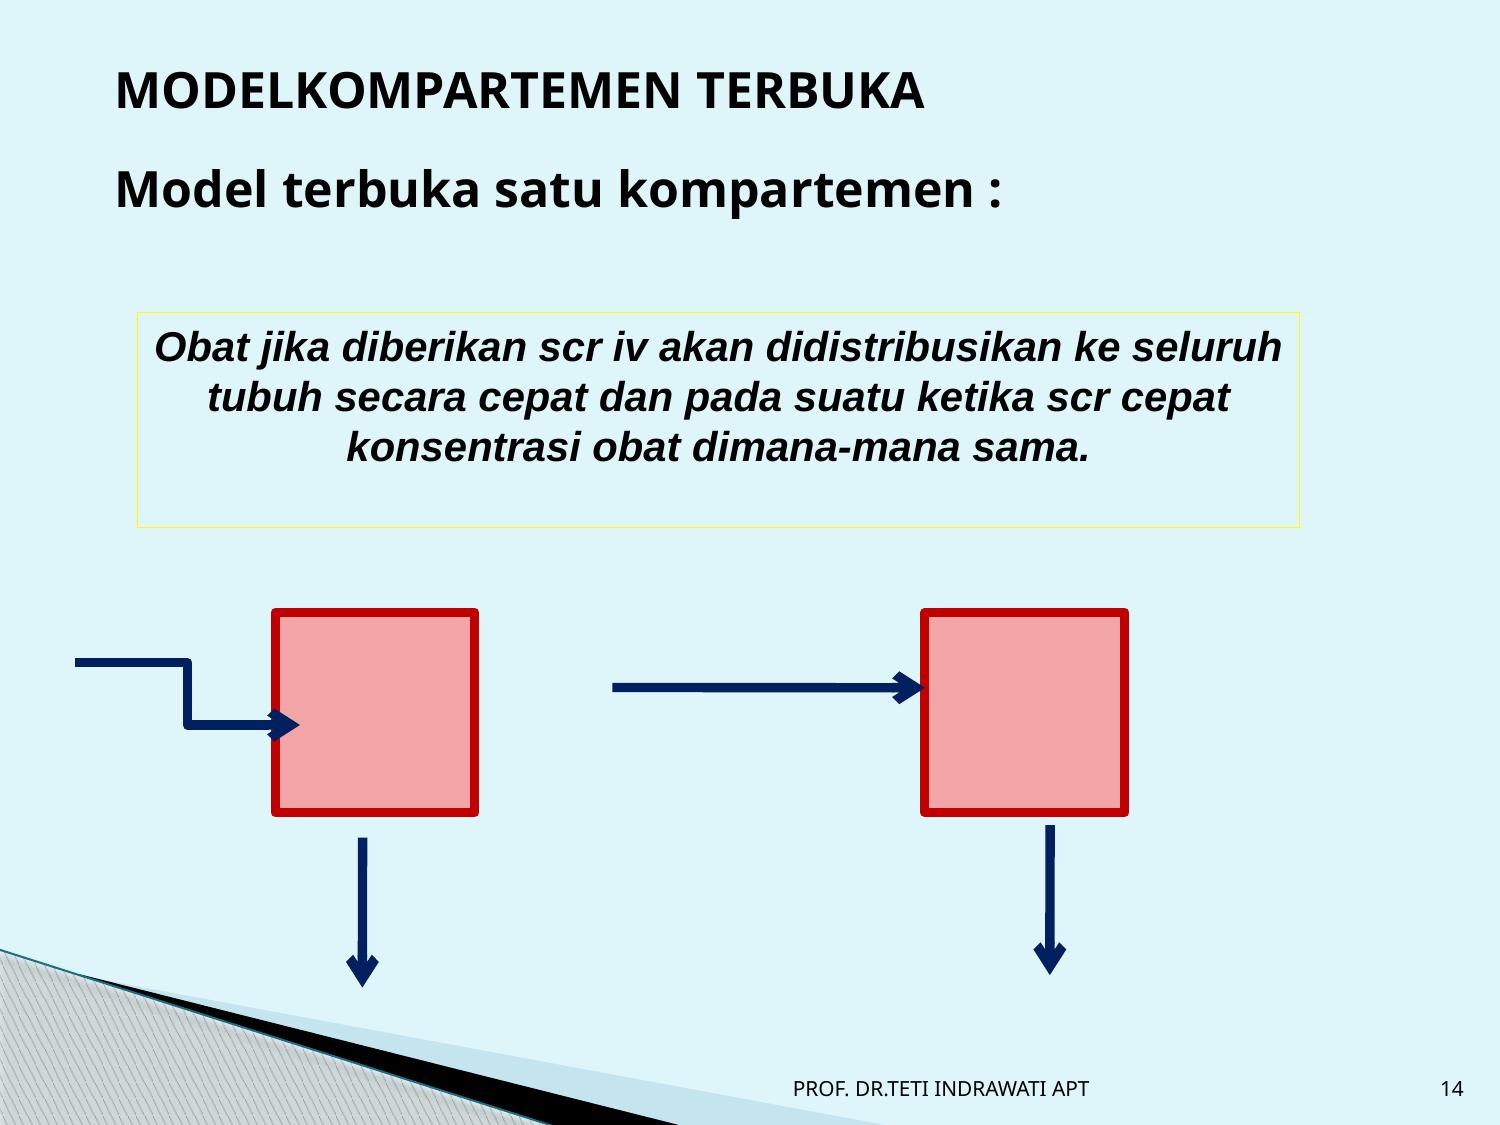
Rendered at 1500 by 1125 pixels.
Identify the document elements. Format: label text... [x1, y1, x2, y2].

text_box Obat jika diberikan scr iv akan didistribusikan ke seluruh tubuh secara cepat dan pada suatu ketika scr cepat konsentrasi obat dimana-mana sama. [137, 312, 1300, 528]
text_box [271, 608, 479, 817]
slide_number 14 [1418, 1051, 1479, 1112]
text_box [74, 662, 301, 726]
text_box MODELKOMPARTEMEN TERBUKA [99, 51, 1288, 186]
text_box [920, 608, 1129, 817]
text_box Model terbuka satu kompartemen : [99, 149, 1138, 285]
footer PROF. DR.TETI INDRAWATI APT [718, 1051, 1105, 1112]
